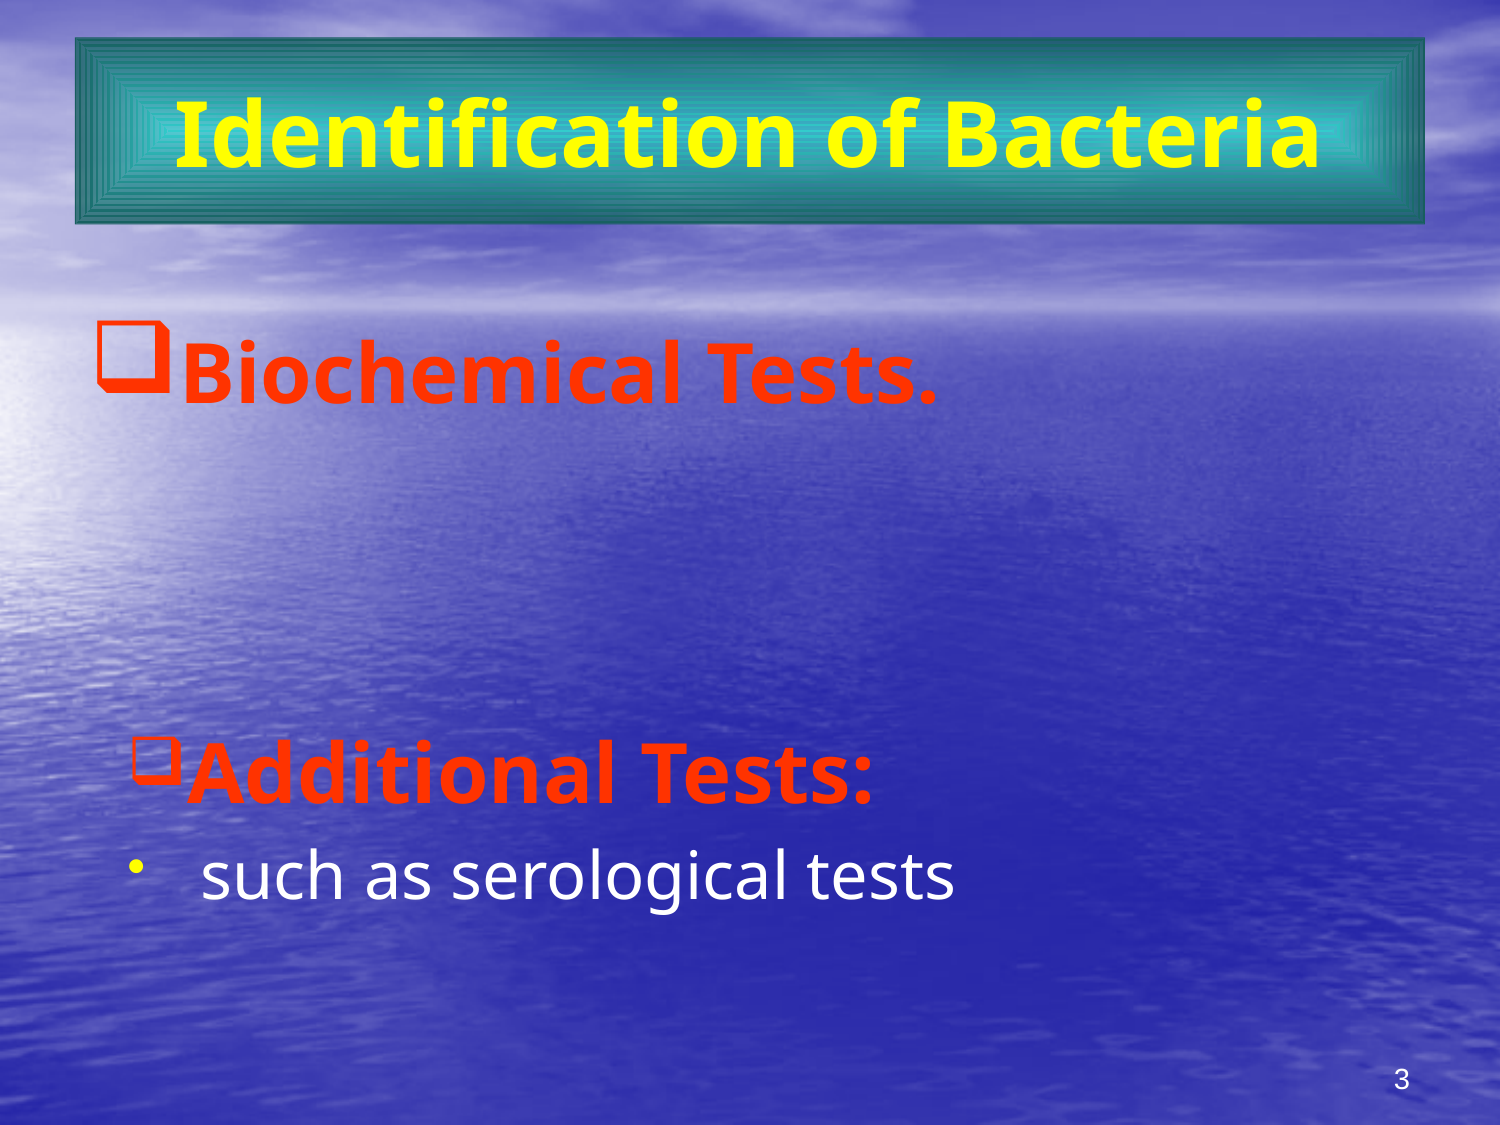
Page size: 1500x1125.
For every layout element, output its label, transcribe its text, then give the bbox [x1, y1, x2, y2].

text_box Additional Tests: such as serological tests [112, 712, 1240, 995]
text_box Identification of Bacteria [74, 37, 1425, 225]
slide_number 3 [1074, 1024, 1426, 1103]
text_box Biochemical Tests. [74, 312, 1425, 675]
